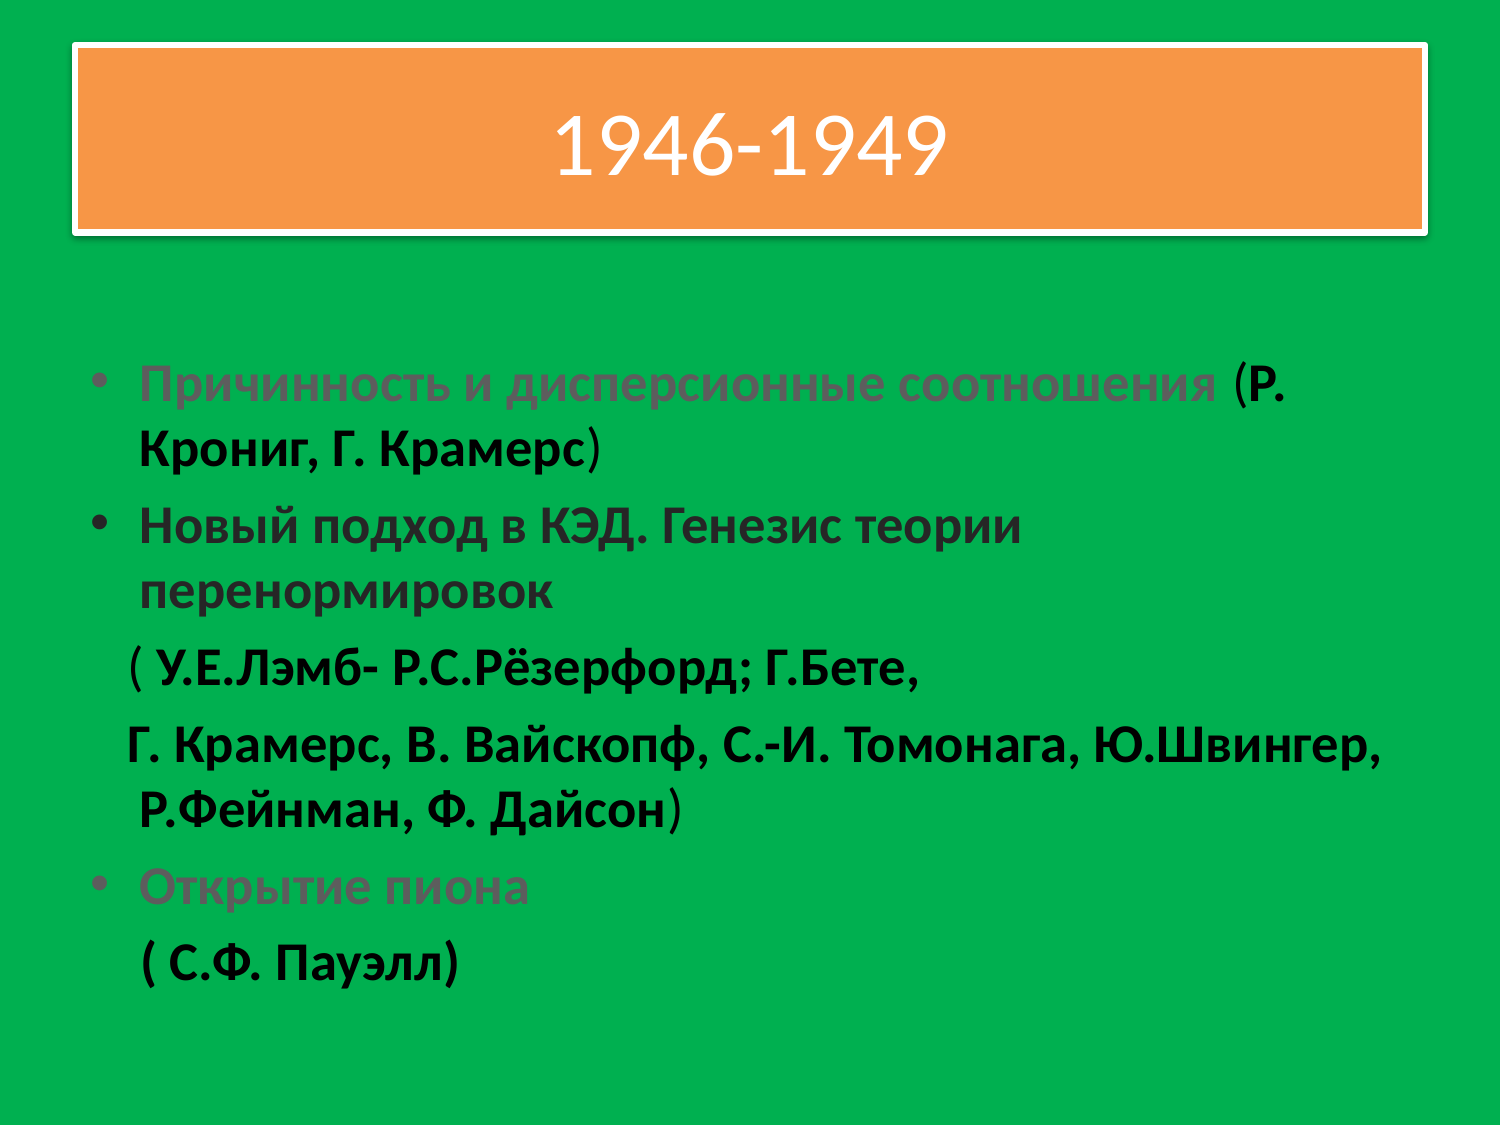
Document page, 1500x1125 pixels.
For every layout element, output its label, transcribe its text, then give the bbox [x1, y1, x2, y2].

title 1946-1949 [72, 42, 1428, 236]
list Причинность и дисперсионные соотношения (Р. Крониг, Г. Крамерс) Новый подход в КЭД. Генезис теории перенормировок ( У.Е.Лэмб- Р.С.Рёзерфорд; Г.Бете, Г. Крамерс, В. Вайскопф, С.-И. Томонага, Ю.Швингер, Р.Фейнман, Ф. Дайсон) Открытие пиона ( С.Ф. Пауэлл) [75, 262, 1425, 1005]
